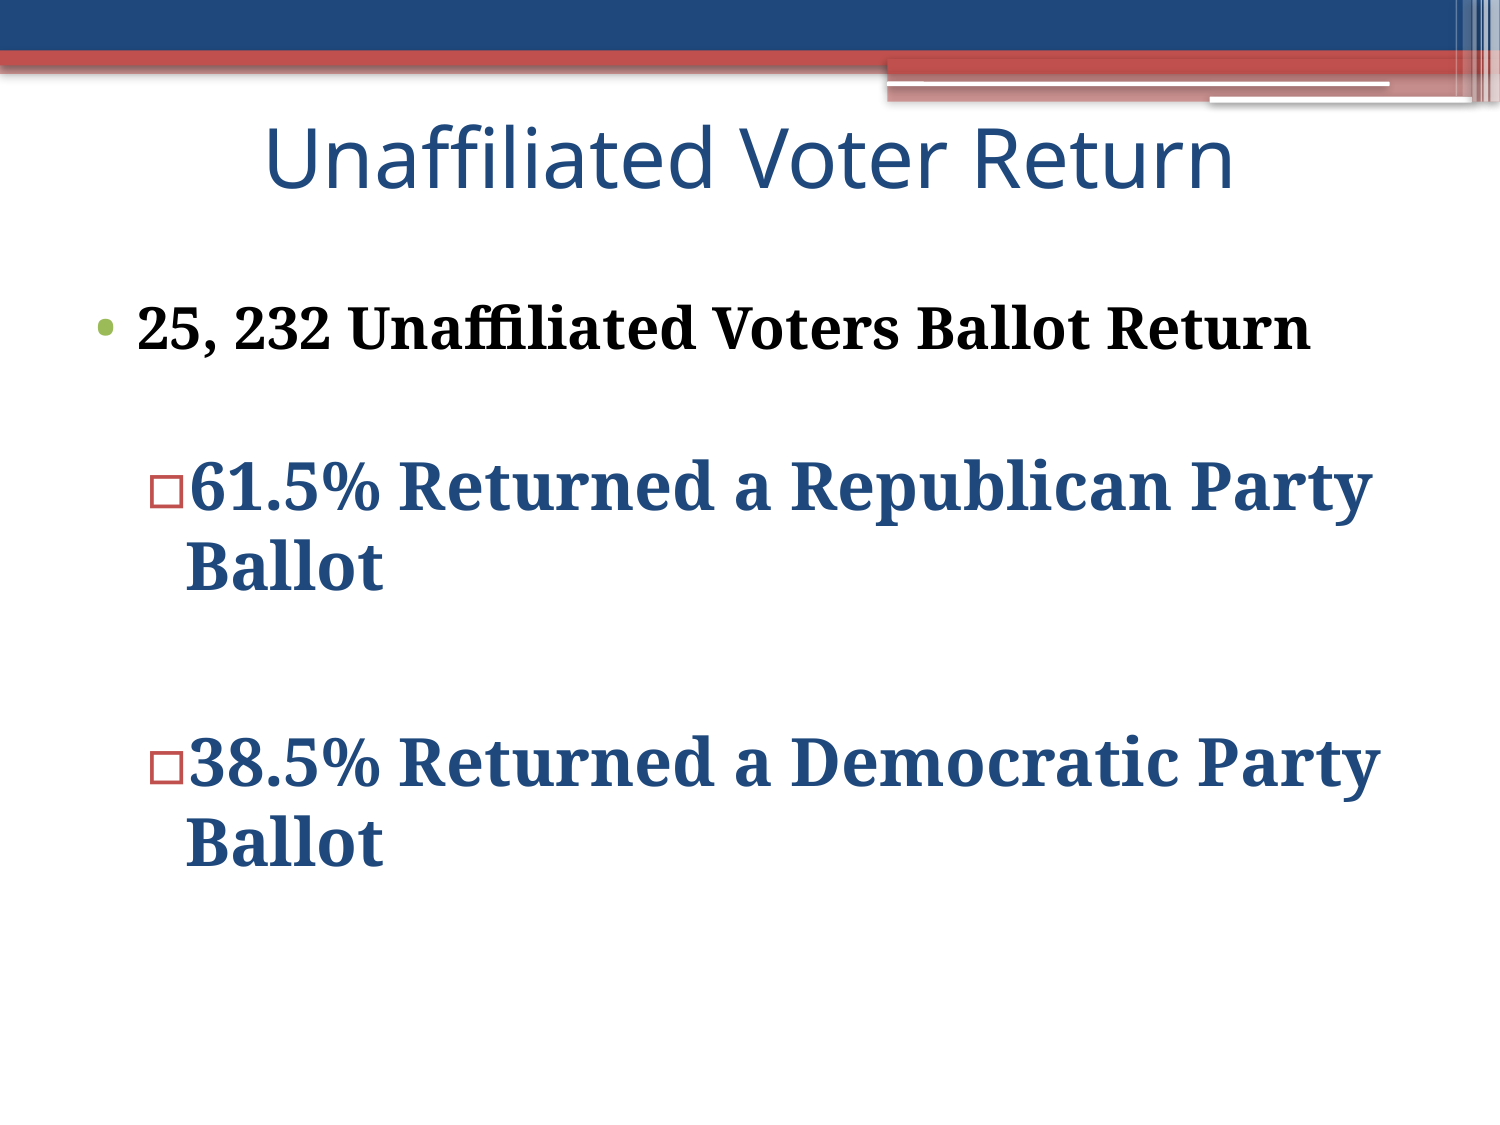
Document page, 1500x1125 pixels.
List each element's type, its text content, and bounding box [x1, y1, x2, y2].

list 25, 232 Unaffiliated Voters Ballot Return 61.5% Returned a Republican Party Ballot 38.5% Returned a Democratic Party Ballot [62, 212, 1475, 1022]
title Unaffiliated Voter Return [75, 67, 1425, 212]
